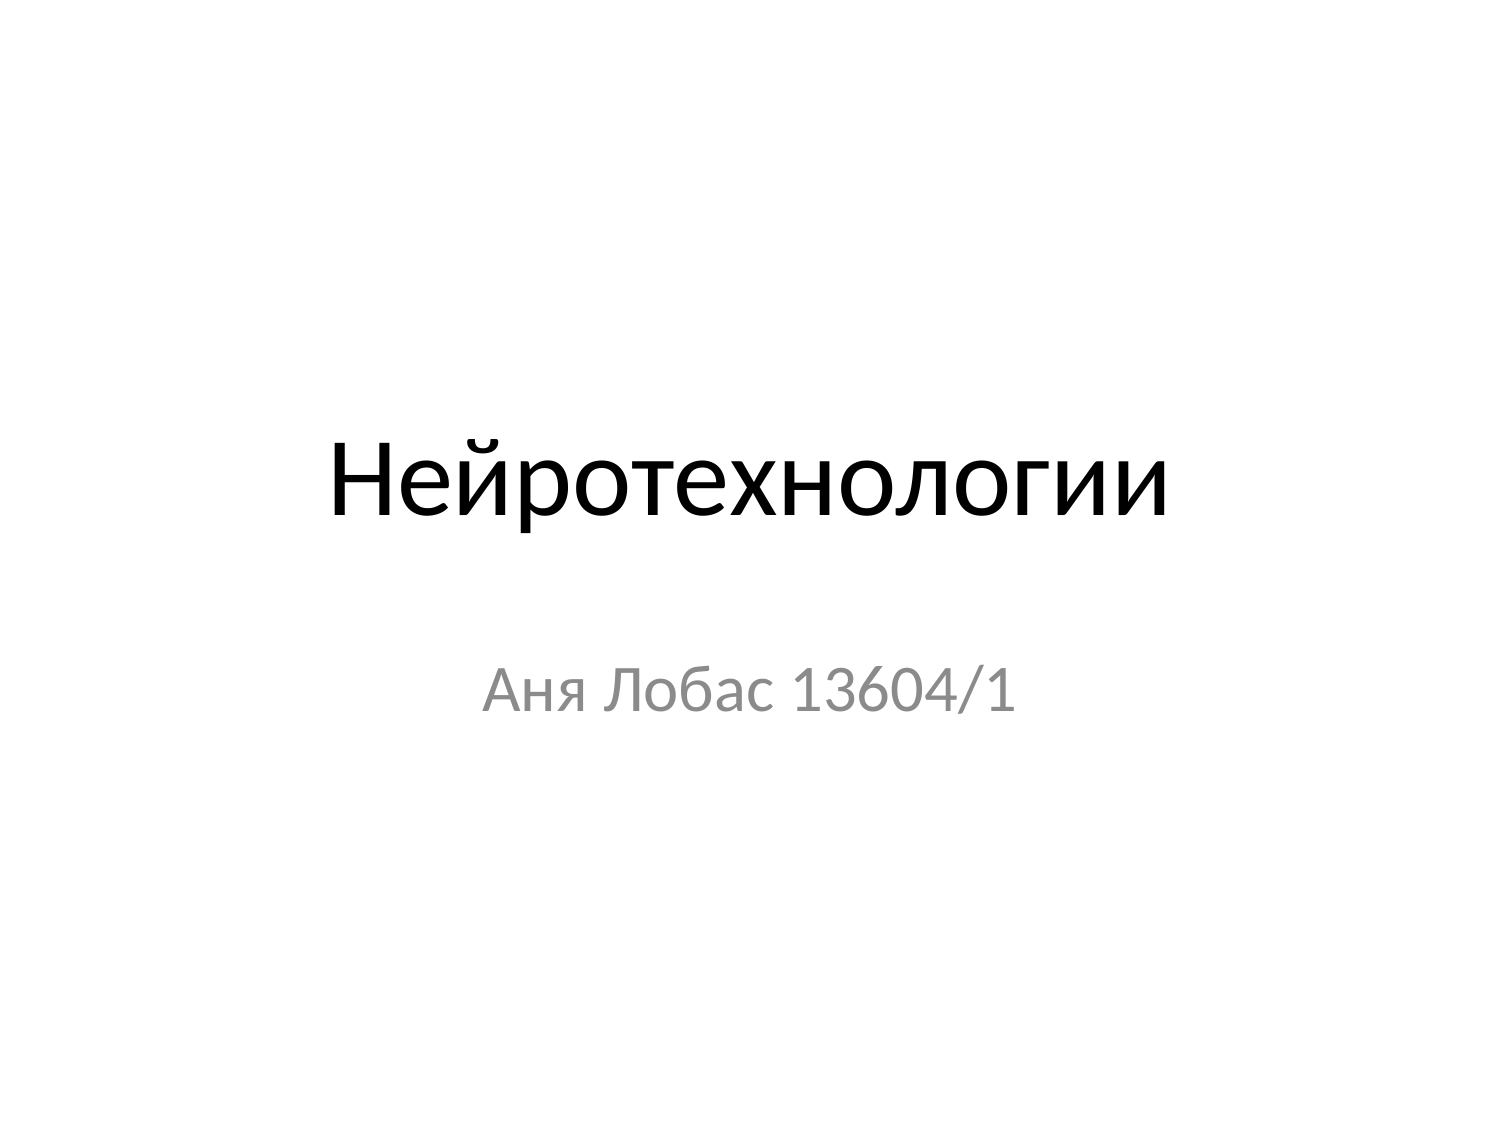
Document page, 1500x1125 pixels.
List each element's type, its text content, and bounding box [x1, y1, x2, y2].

title Нейротехнологии [112, 349, 1388, 591]
subtitle Аня Лобас 13604/1 [225, 637, 1275, 925]
